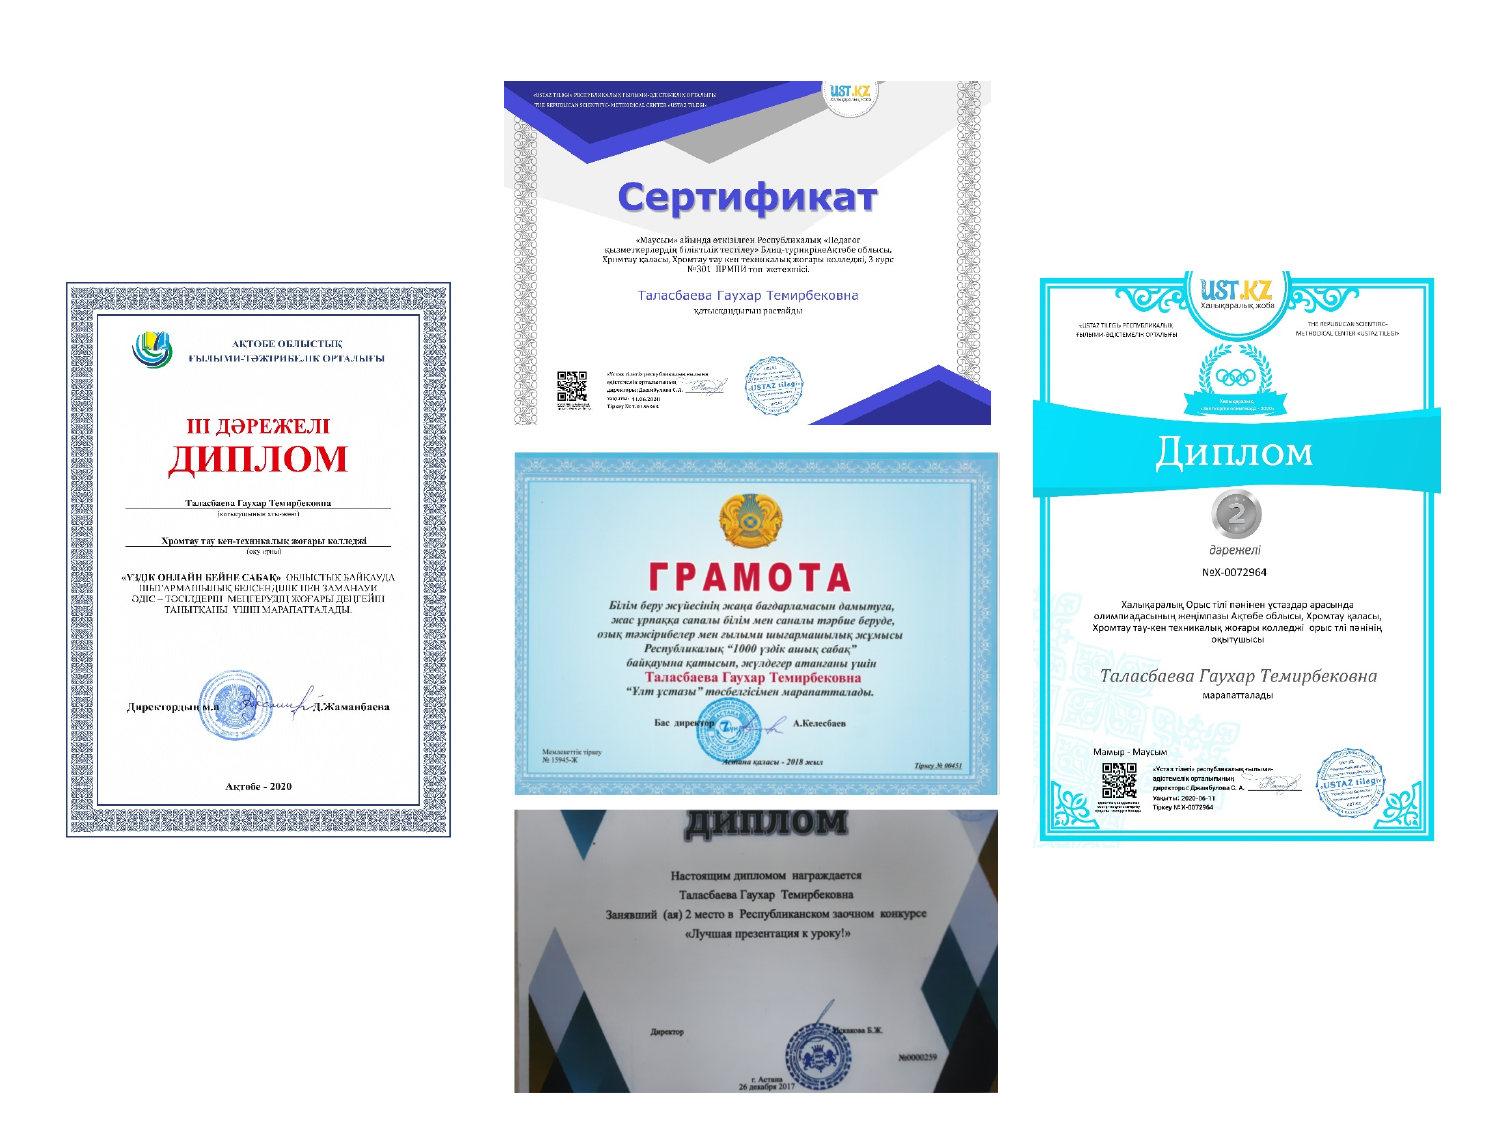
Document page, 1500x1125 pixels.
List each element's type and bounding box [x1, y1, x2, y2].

picture [54, 271, 462, 848]
picture [504, 81, 999, 1125]
picture [1033, 271, 1441, 848]
